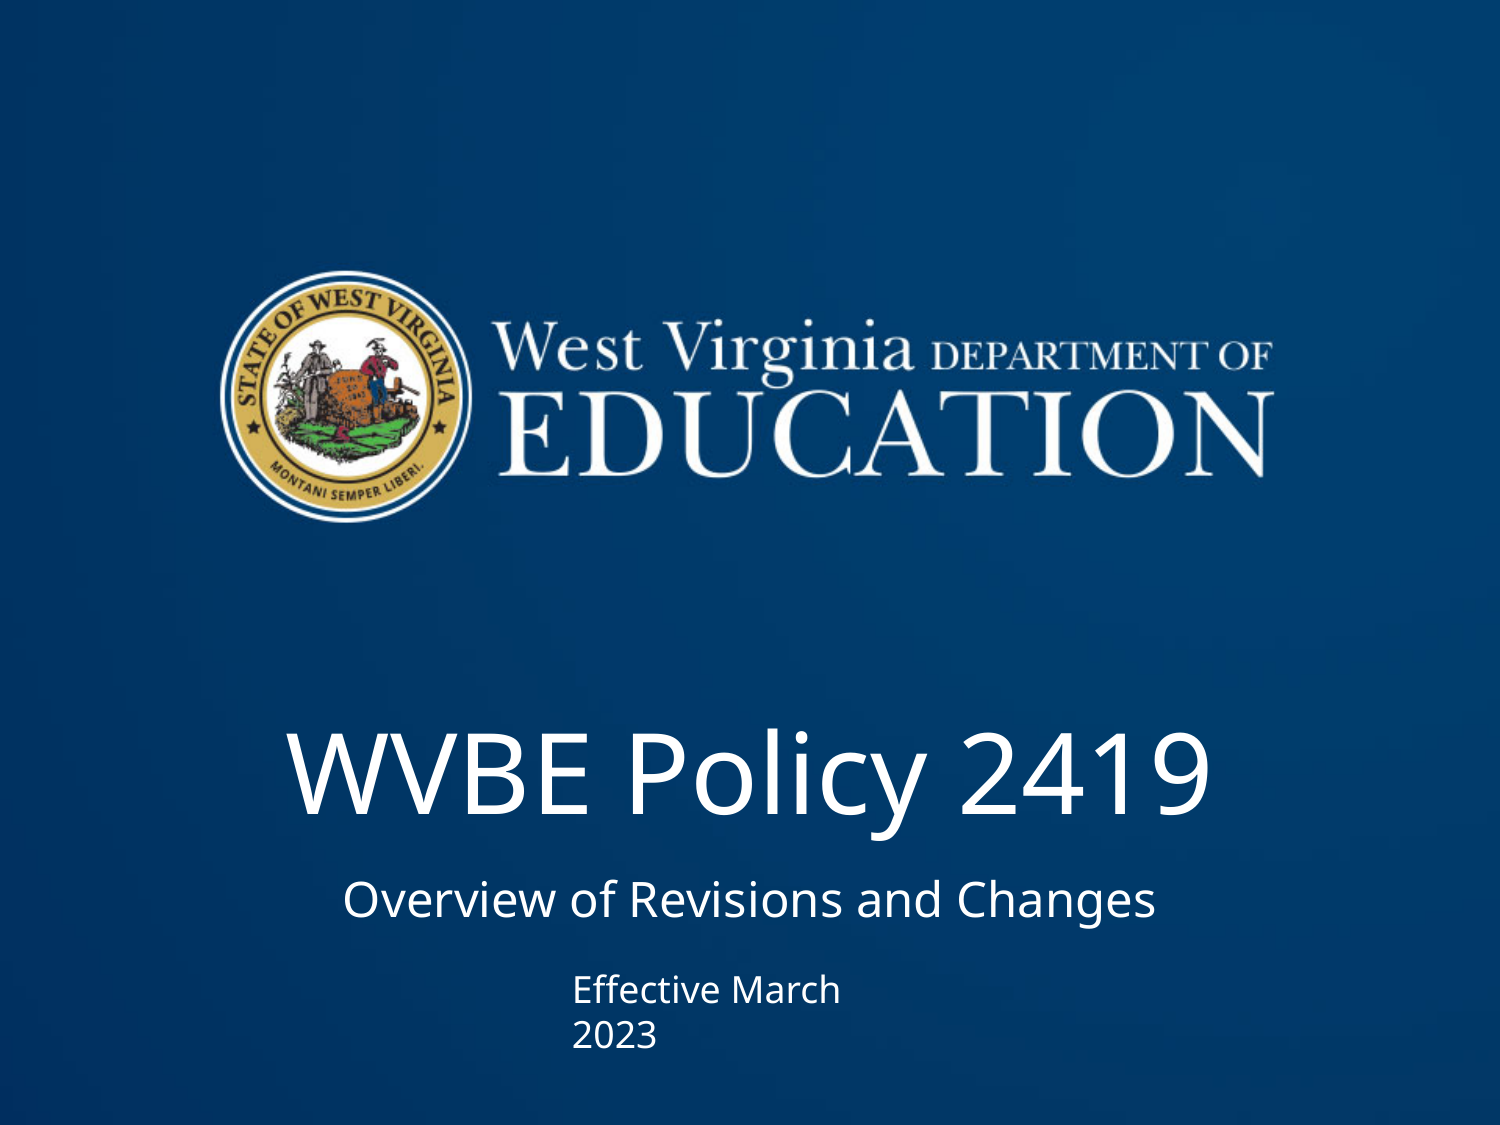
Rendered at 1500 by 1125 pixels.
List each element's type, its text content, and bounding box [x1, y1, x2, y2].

subtitle Overview of Revisions and Changes [272, 868, 1229, 937]
text_box Effective March 2023 [556, 958, 944, 1064]
picture [0, 0, 1500, 1125]
title WVBE Policy 2419 [22, 682, 1479, 847]
